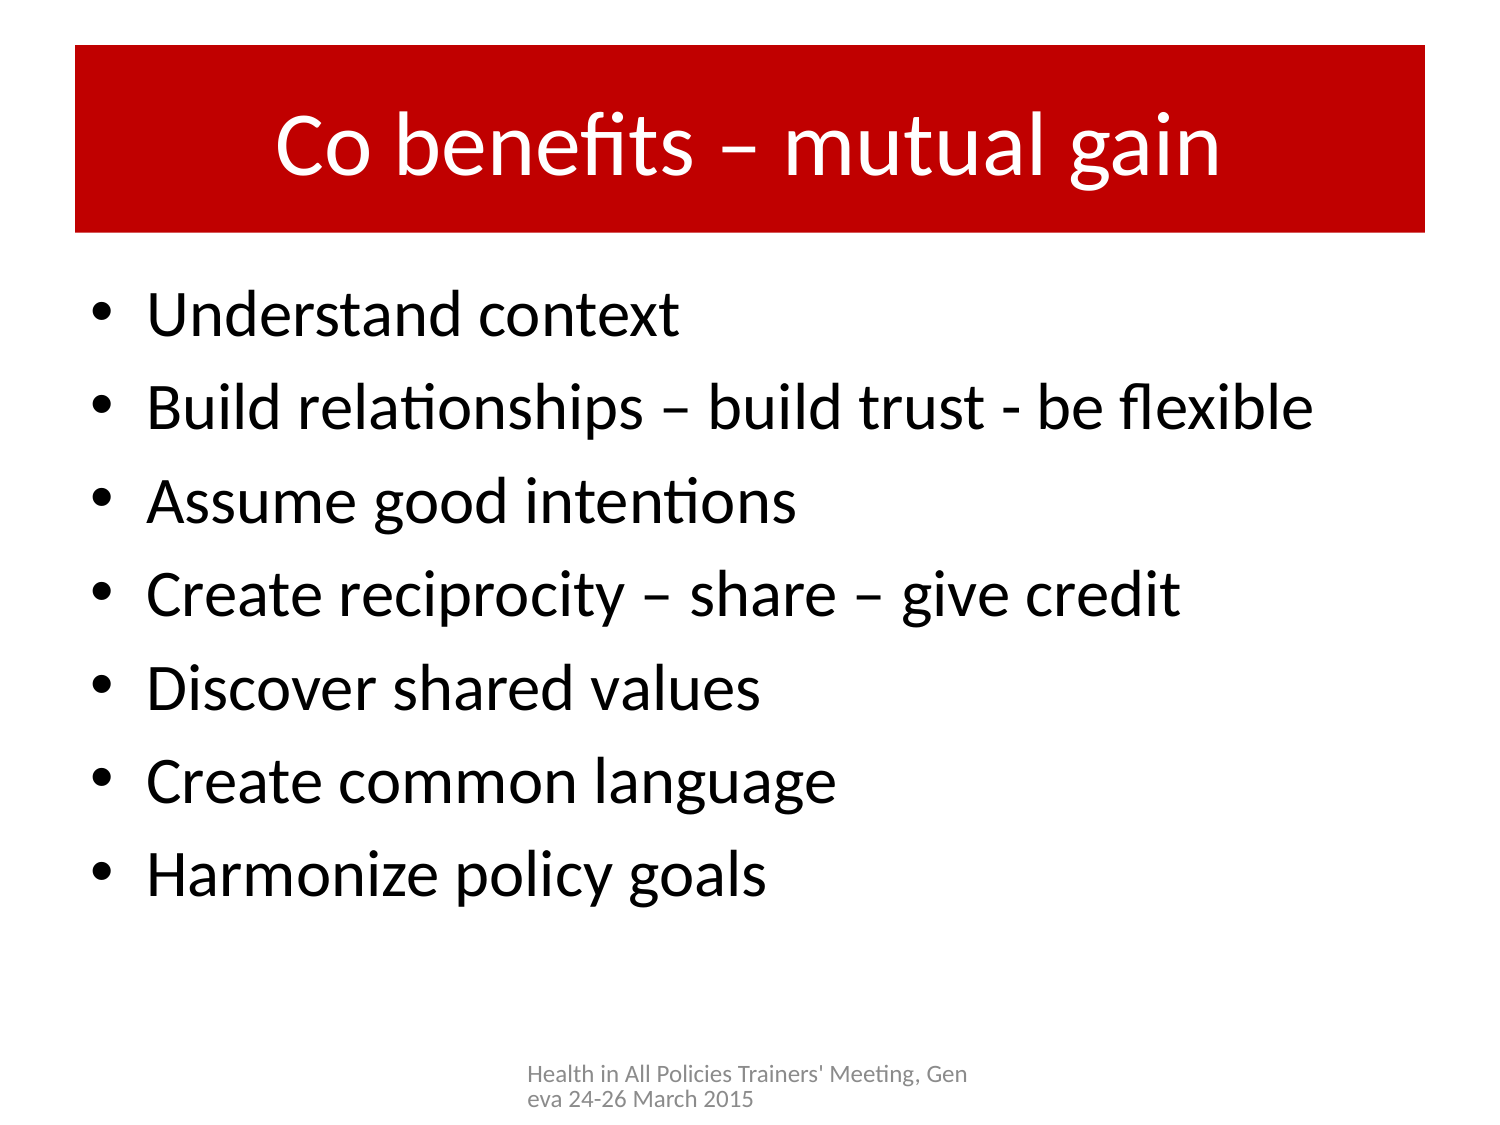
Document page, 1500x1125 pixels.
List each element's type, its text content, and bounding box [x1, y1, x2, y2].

title Co benefits – mutual gain [75, 45, 1425, 233]
list Understand context Build relationships – build trust - be flexible Assume good intentions Create reciprocity – share – give credit Discover shared values Create common language Harmonize policy goals [75, 262, 1425, 1005]
footer Health in All Policies Trainers' Meeting, Geneva 24-26 March 2015 [512, 1042, 988, 1103]
